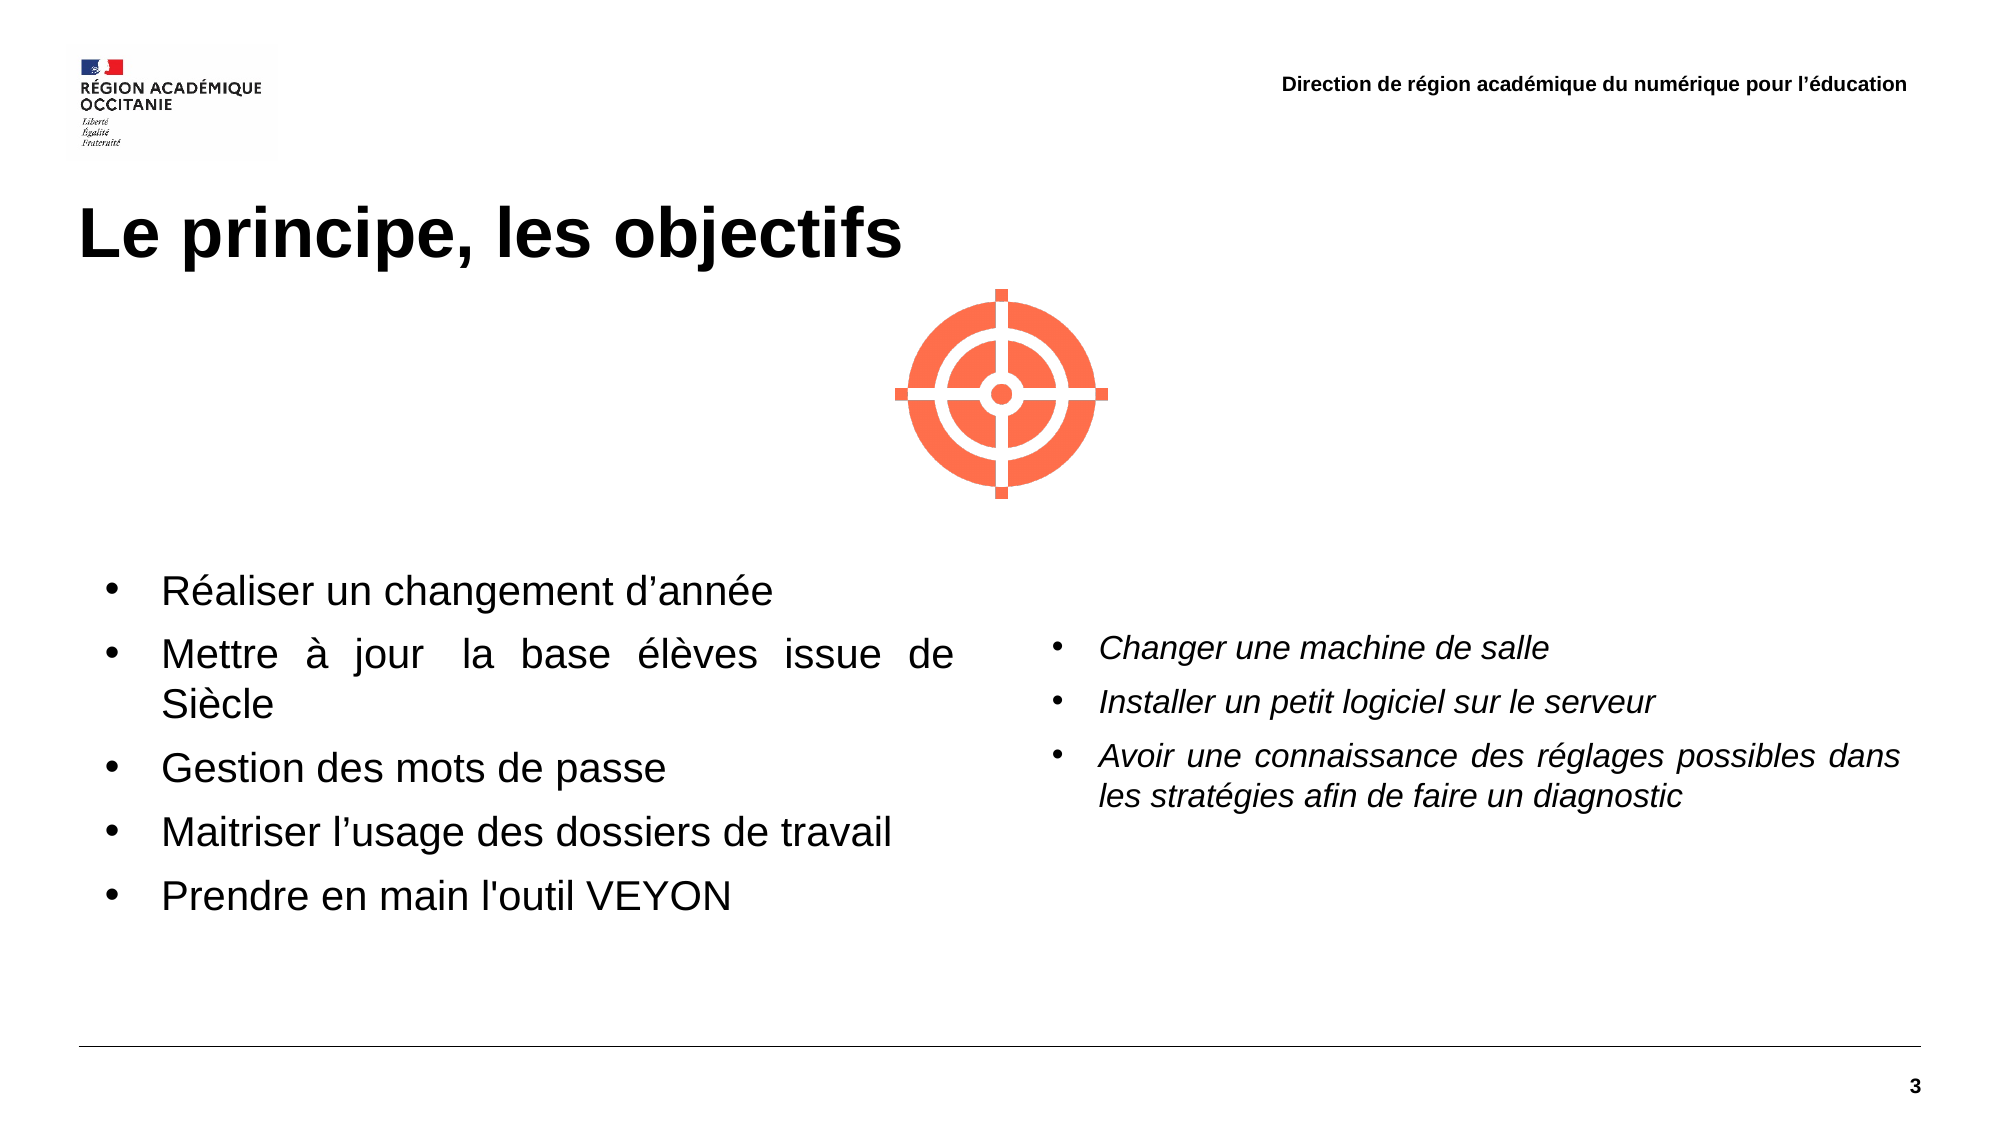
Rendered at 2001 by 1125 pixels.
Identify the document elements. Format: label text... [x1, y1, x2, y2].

text_box Changer une machine de salle Installer un petit logiciel sur le serveur Avoir une connaissance des réglages possibles dans les stratégies afin de faire un diagnostic [1051, 562, 1903, 985]
slide_number 3 [1625, 1046, 1922, 1125]
picture [66, 44, 278, 161]
title Le principe, les objectifs [78, 196, 1922, 355]
list Réaliser un changement d’année Mettre à jour la base élèves issue de Siècle Gestion des mots de passe Maitriser l’usage des dossiers de travail Prendre en main l'outil VEYON [104, 563, 956, 986]
picture [894, 288, 1108, 499]
